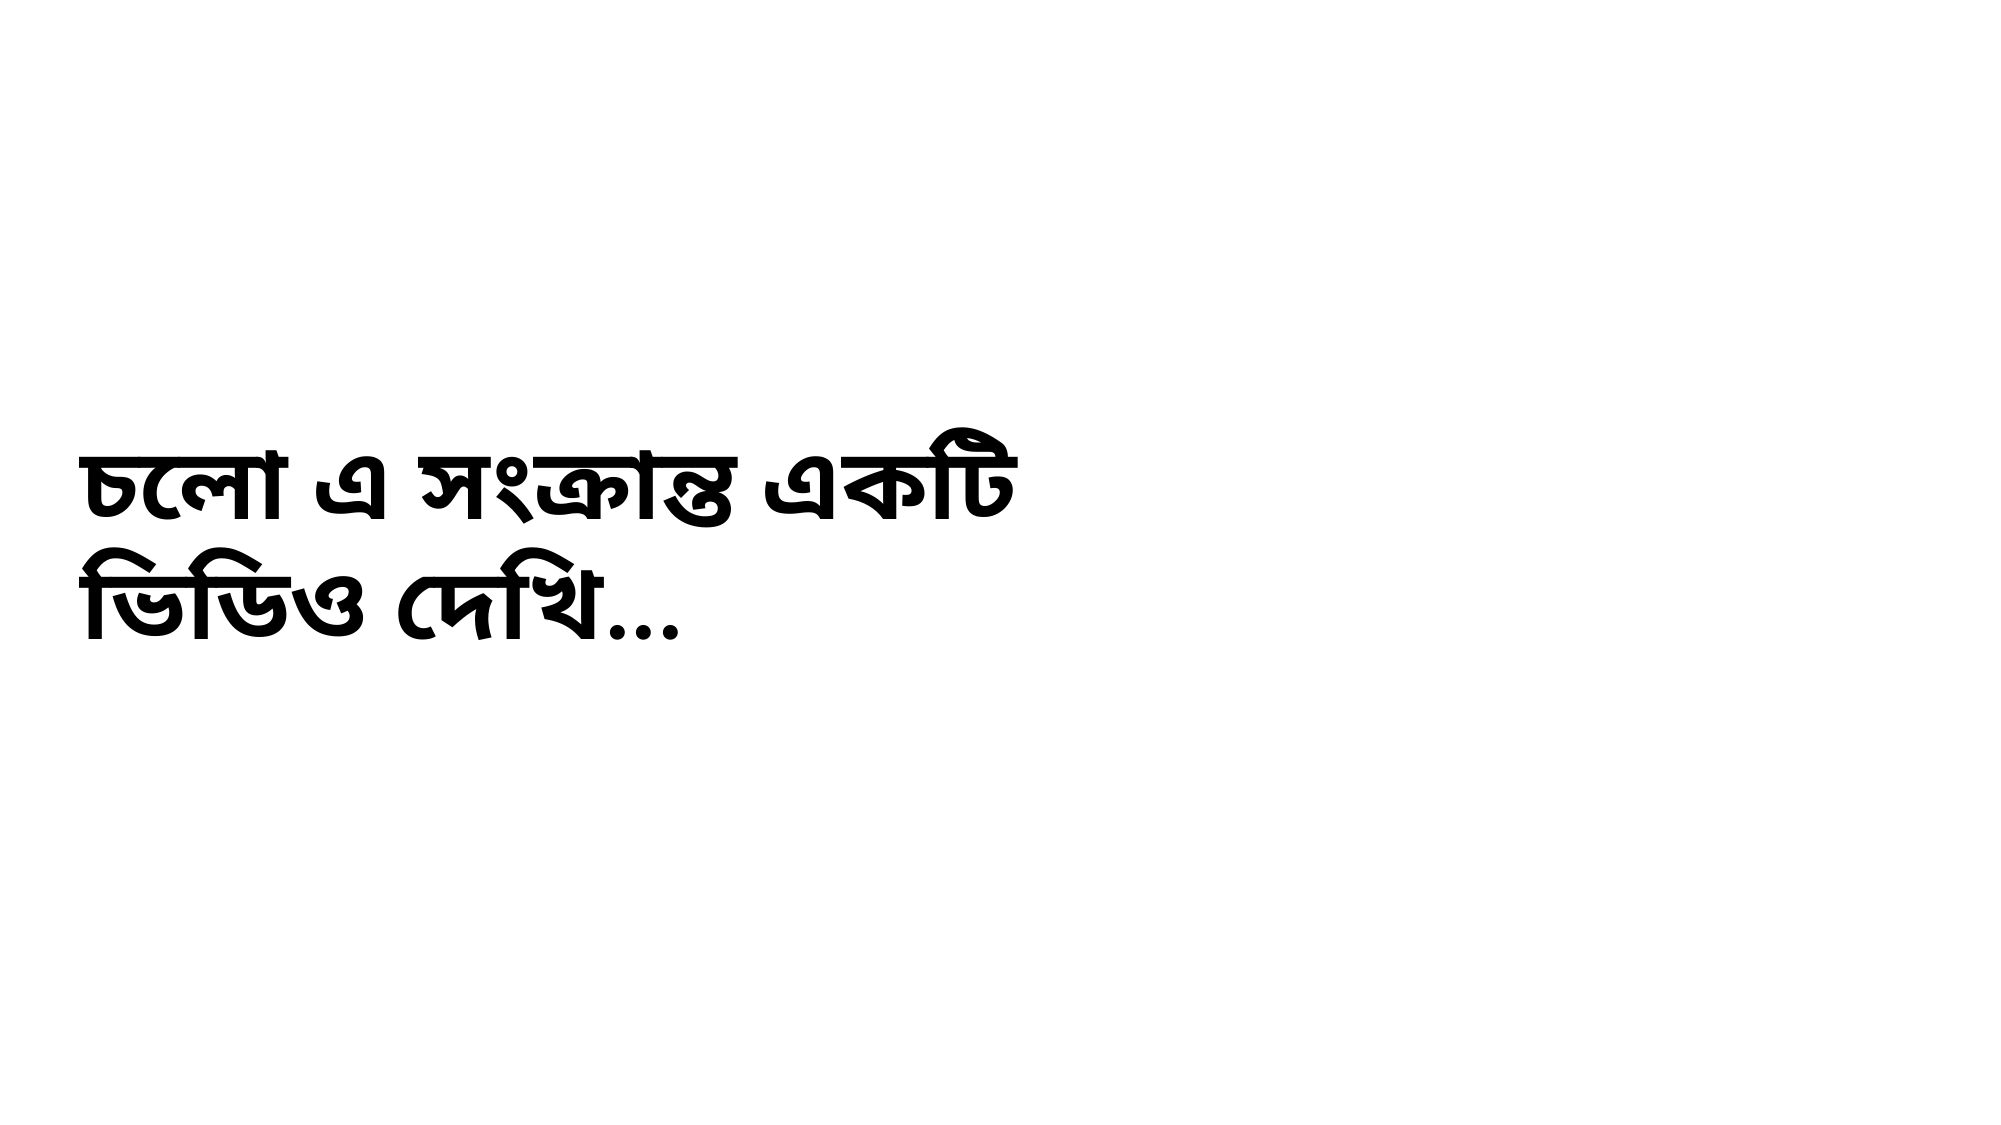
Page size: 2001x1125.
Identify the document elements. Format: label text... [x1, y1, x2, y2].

text_box চলো এ সংক্রান্ত একটি ভিডিও দেখি... [65, 412, 1151, 668]
